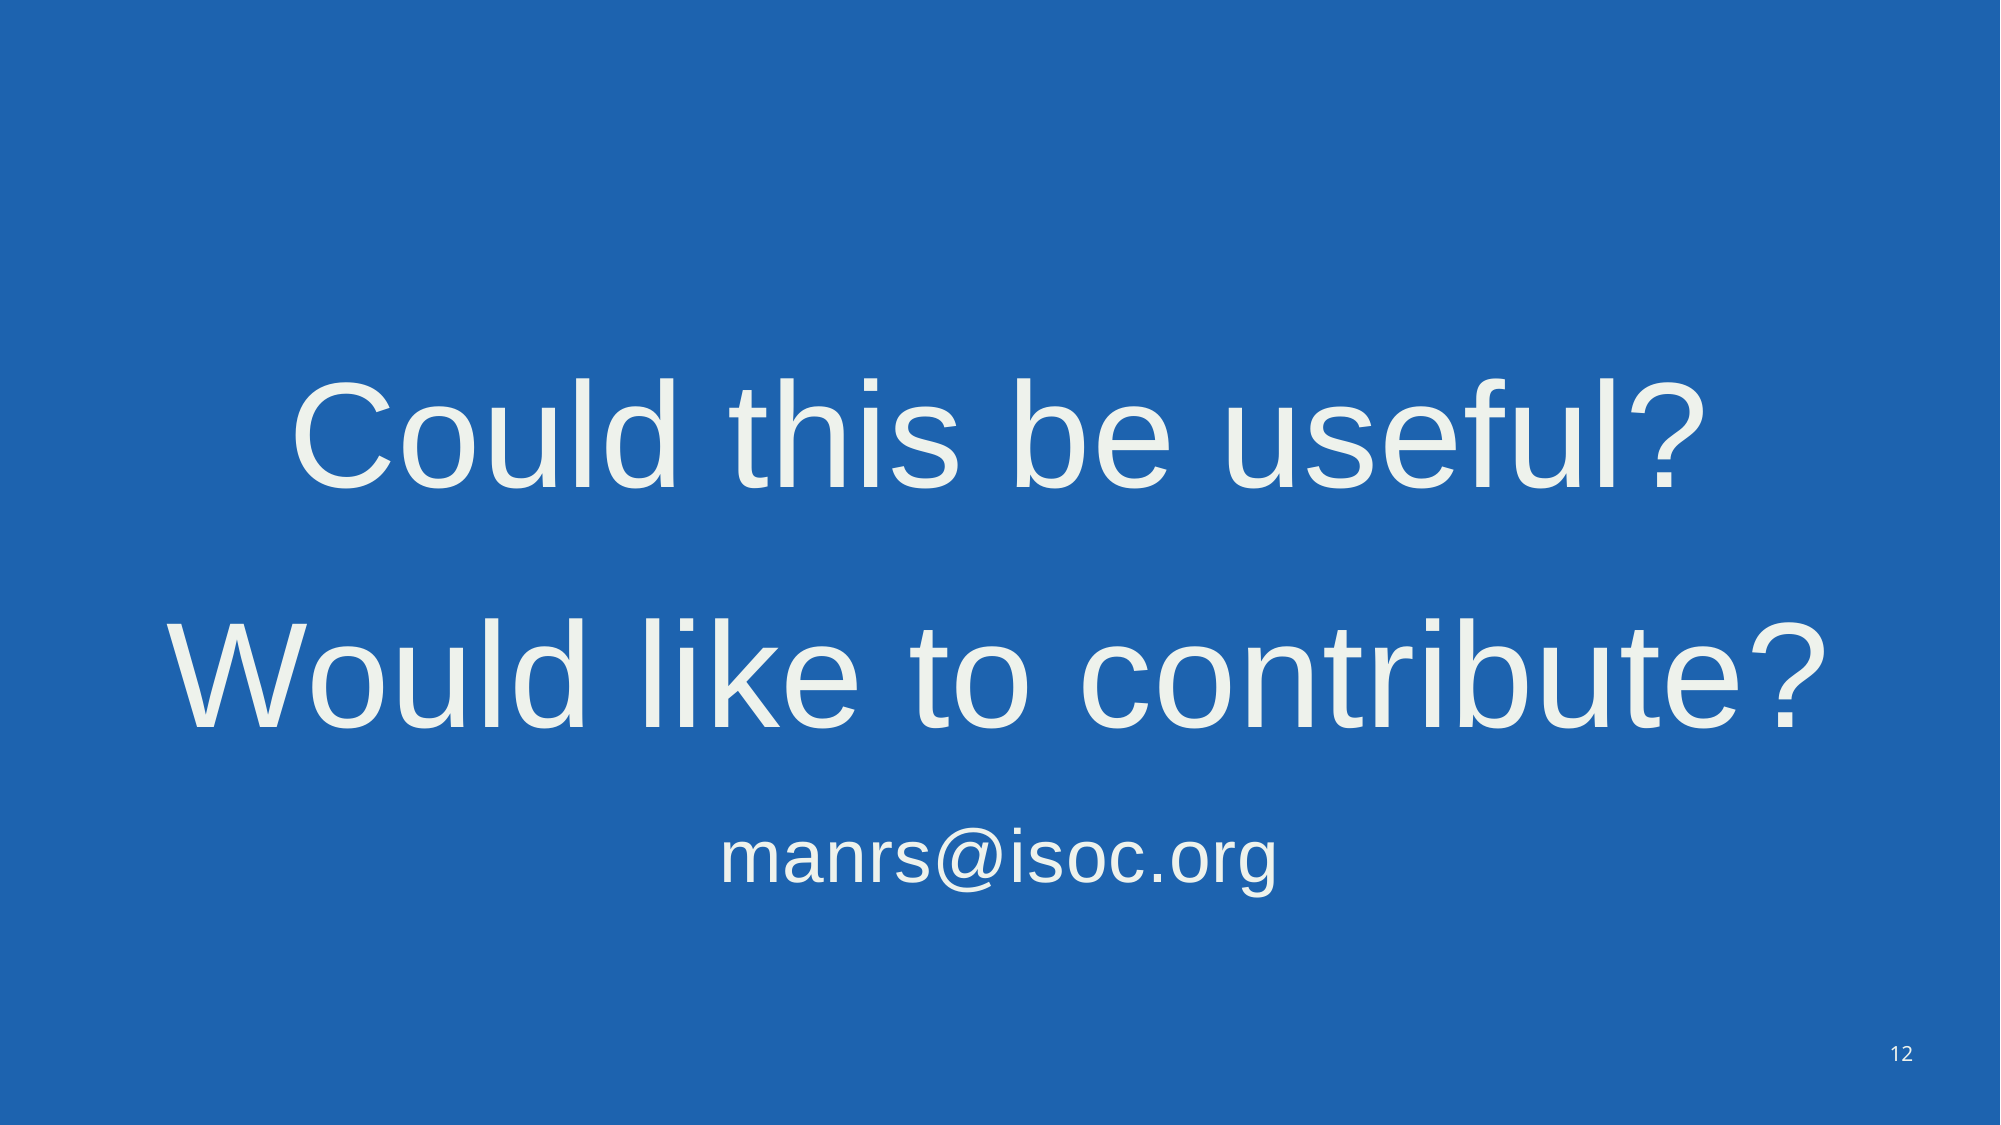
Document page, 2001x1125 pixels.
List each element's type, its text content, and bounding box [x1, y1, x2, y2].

list Could this be useful? Would like to contribute? manrs@isoc.org [138, 357, 1862, 1001]
slide_number 12 [1463, 1040, 1913, 1069]
